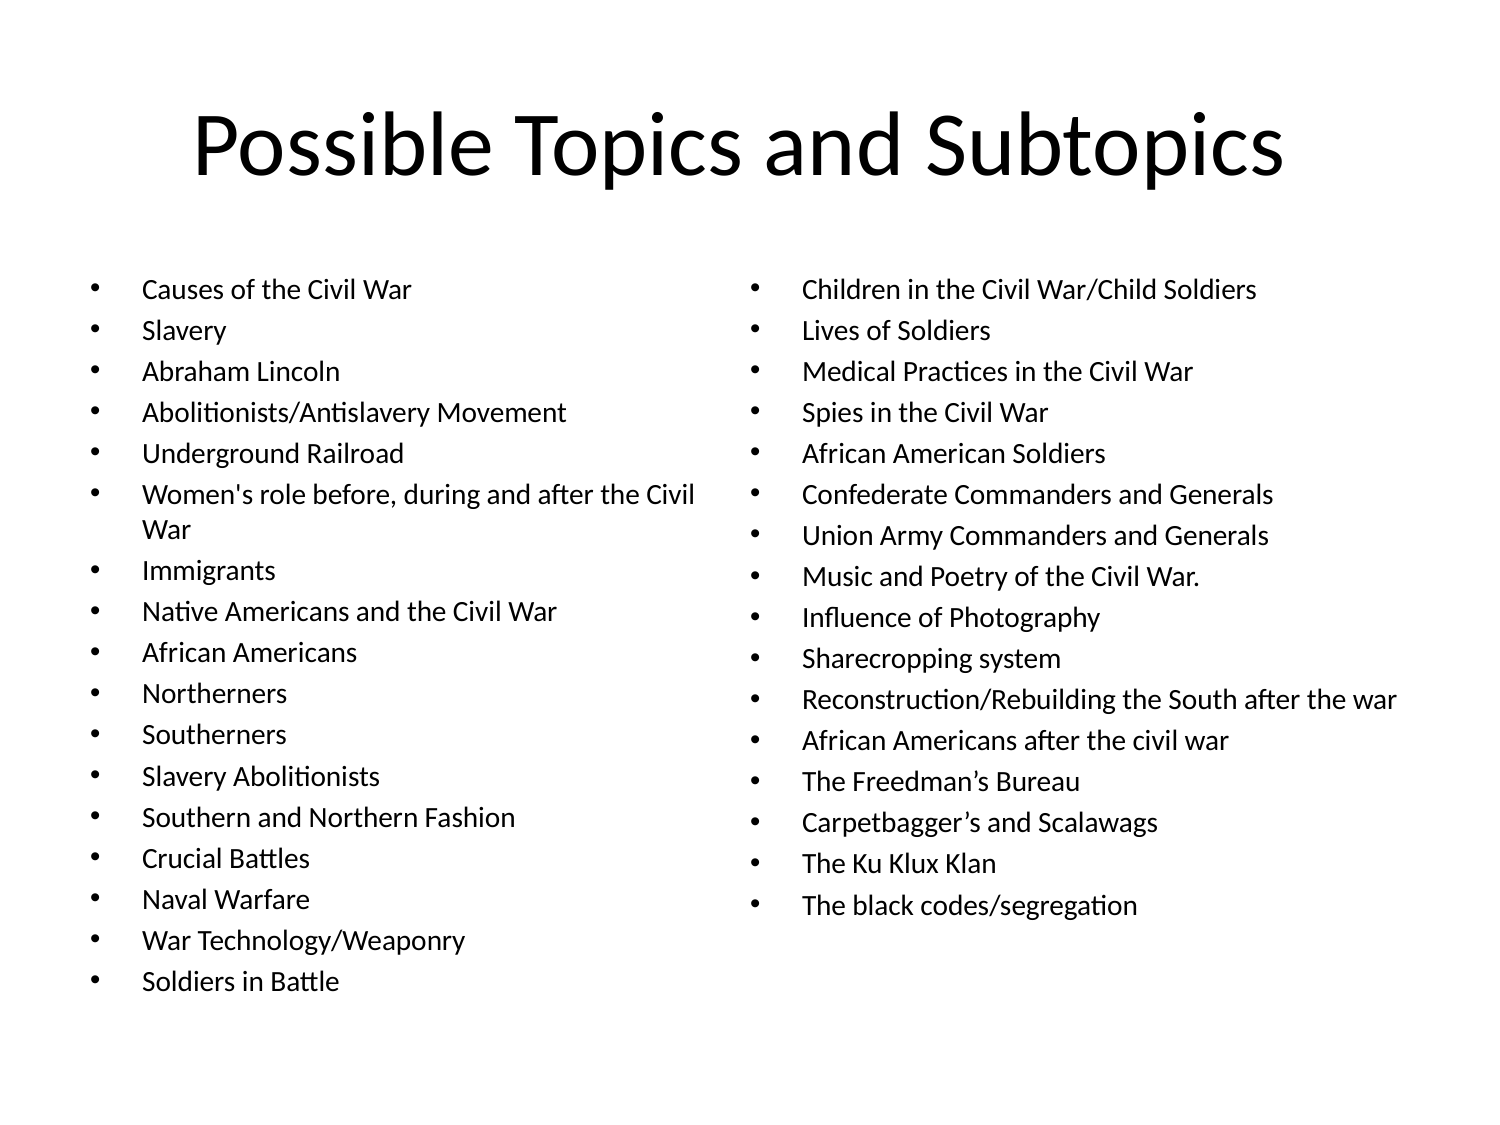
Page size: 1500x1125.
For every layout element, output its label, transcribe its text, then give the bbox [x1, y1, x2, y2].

list Causes of the Civil War Slavery Abraham Lincoln Abolitionists/Antislavery Movement Underground Railroad Women's role before, during and after the Civil War Immigrants Native Americans and the Civil War African Americans Northerners Southerners Slavery Abolitionists Southern and Northern Fashion Crucial Battles Naval Warfare War Technology/Weaponry Soldiers in Battle Children in the Civil War/Child Soldiers Lives of Soldiers Medical Practices in the Civil War Spies in the Civil War African American Soldiers Confederate Commanders and Generals Union Army Commanders and Generals Music and Poetry of the Civil War. Influence of Photography Sharecropping system Reconstruction/Rebuilding the South after the war African Americans after the civil war The Freedman’s Bureau Carpetbagger’s and Scalawags The Ku Klux Klan The black codes/segregation [75, 262, 1425, 1005]
title Possible Topics and Subtopics [75, 45, 1425, 233]
